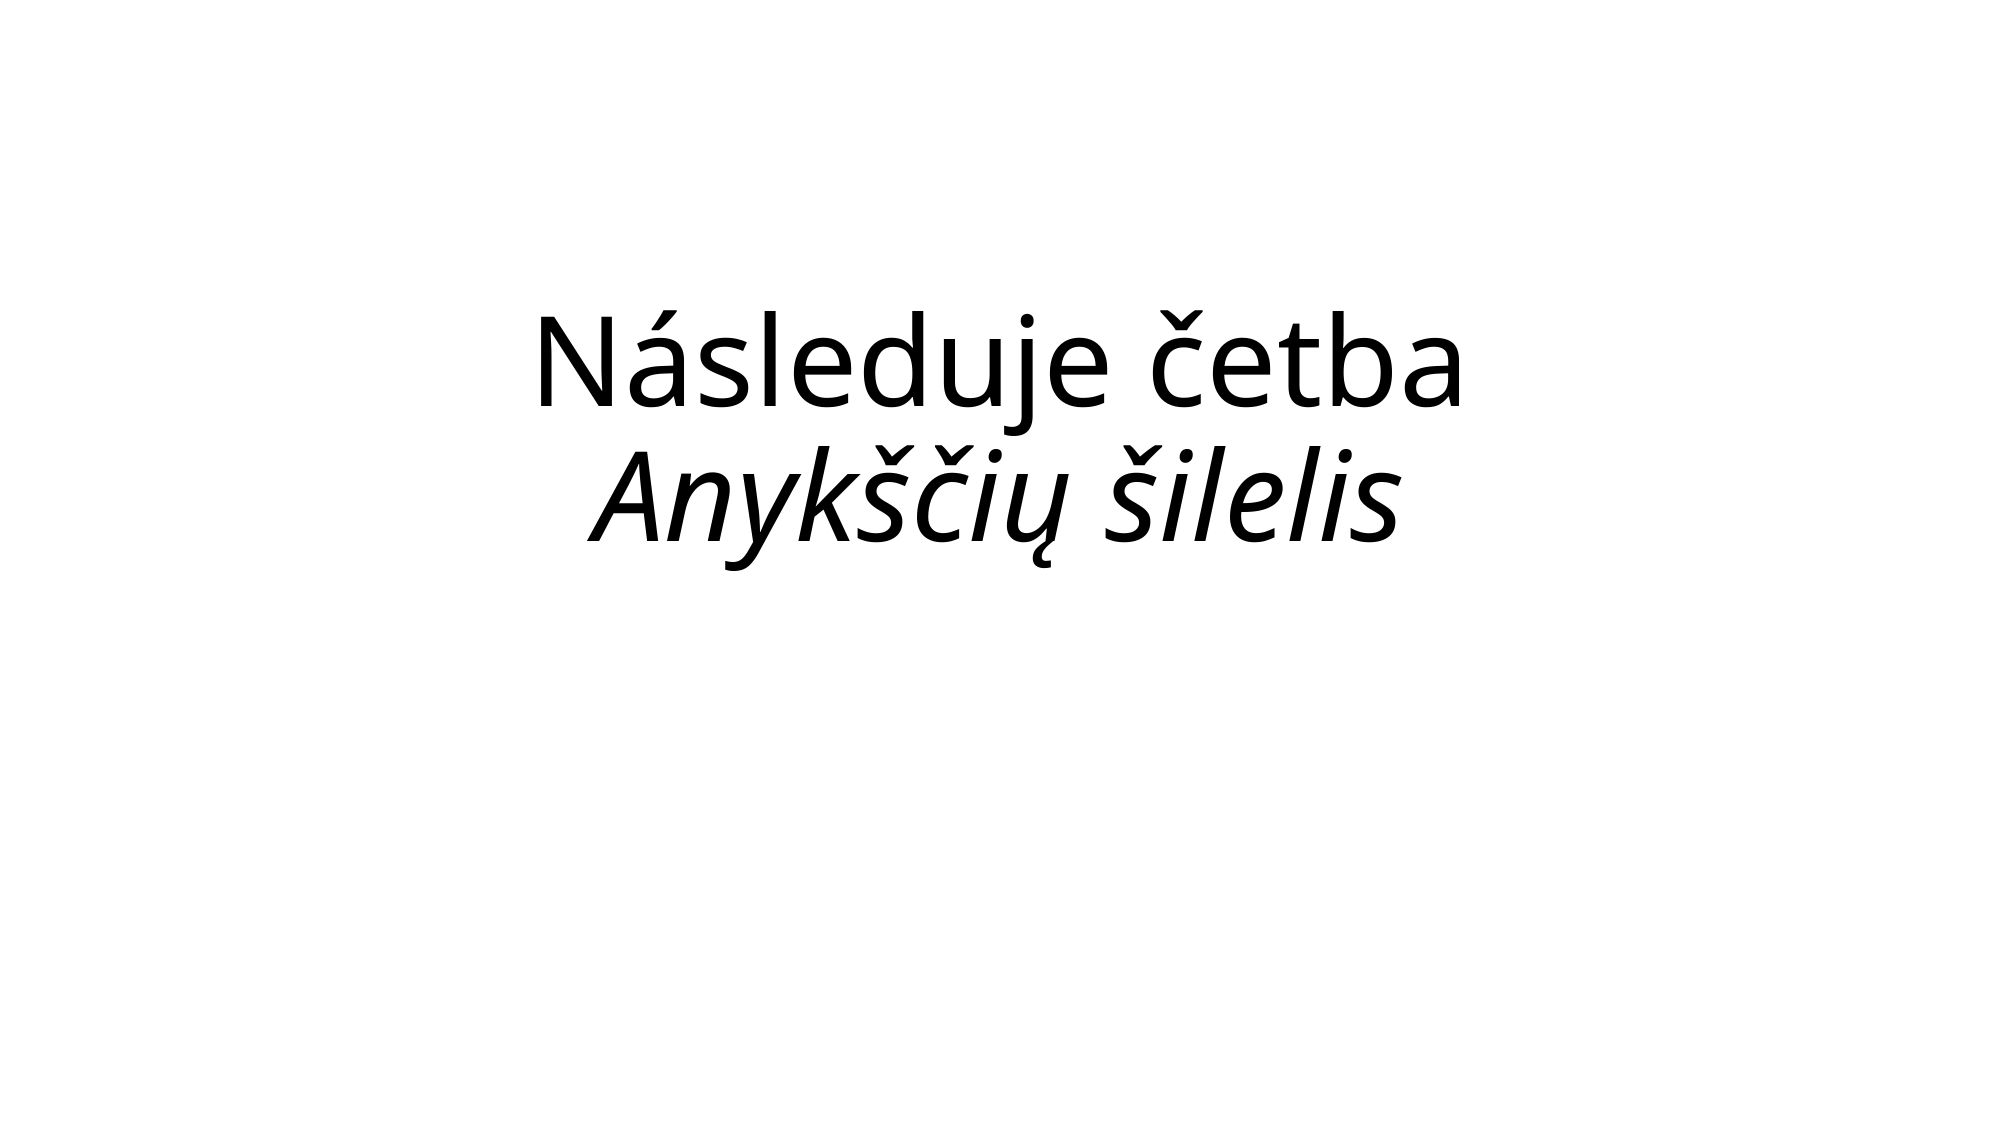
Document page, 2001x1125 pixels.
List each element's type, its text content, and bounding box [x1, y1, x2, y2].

title Následuje četba Anykščių šilelis [249, 184, 1750, 576]
